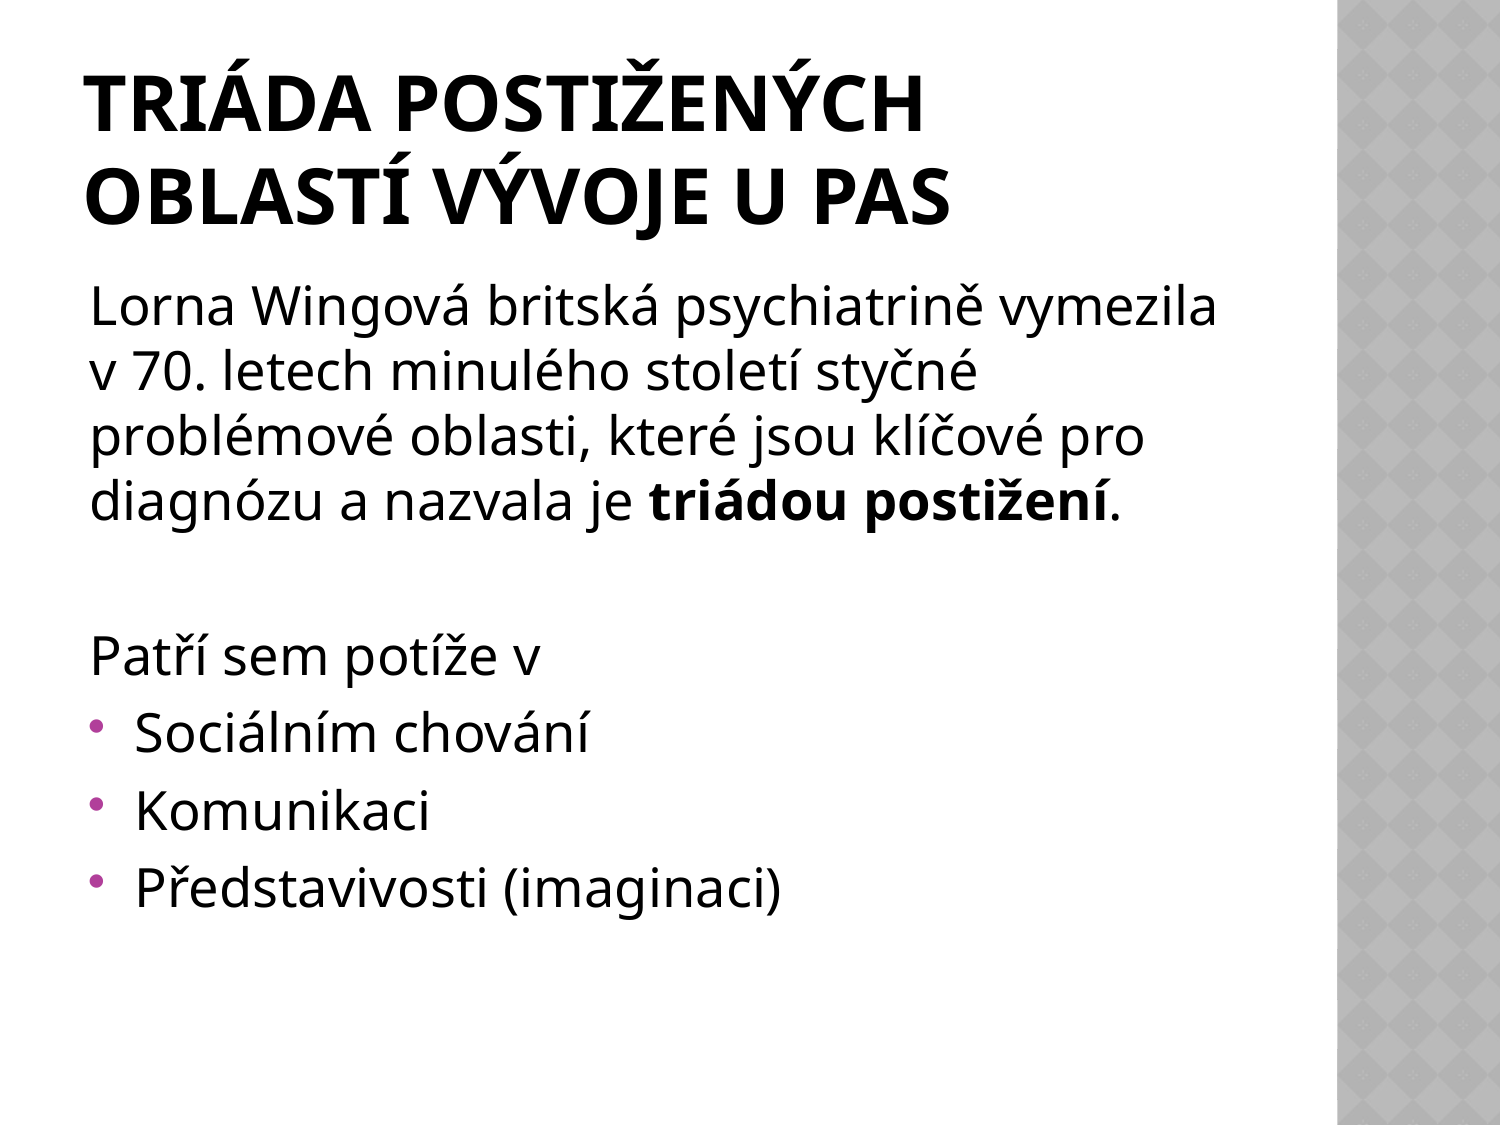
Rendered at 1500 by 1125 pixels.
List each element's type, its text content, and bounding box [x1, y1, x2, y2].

title Triáda postižených oblastí vývoje u PAS [75, 52, 1263, 240]
list Lorna Wingová britská psychiatrině vymezila v 70. letech minulého století styčné problémové oblasti, které jsou klíčové pro diagnózu a nazvala je triádou postižení. Patří sem potíže v Sociálním chování Komunikaci Představivosti (imaginaci) [75, 264, 1263, 1059]
